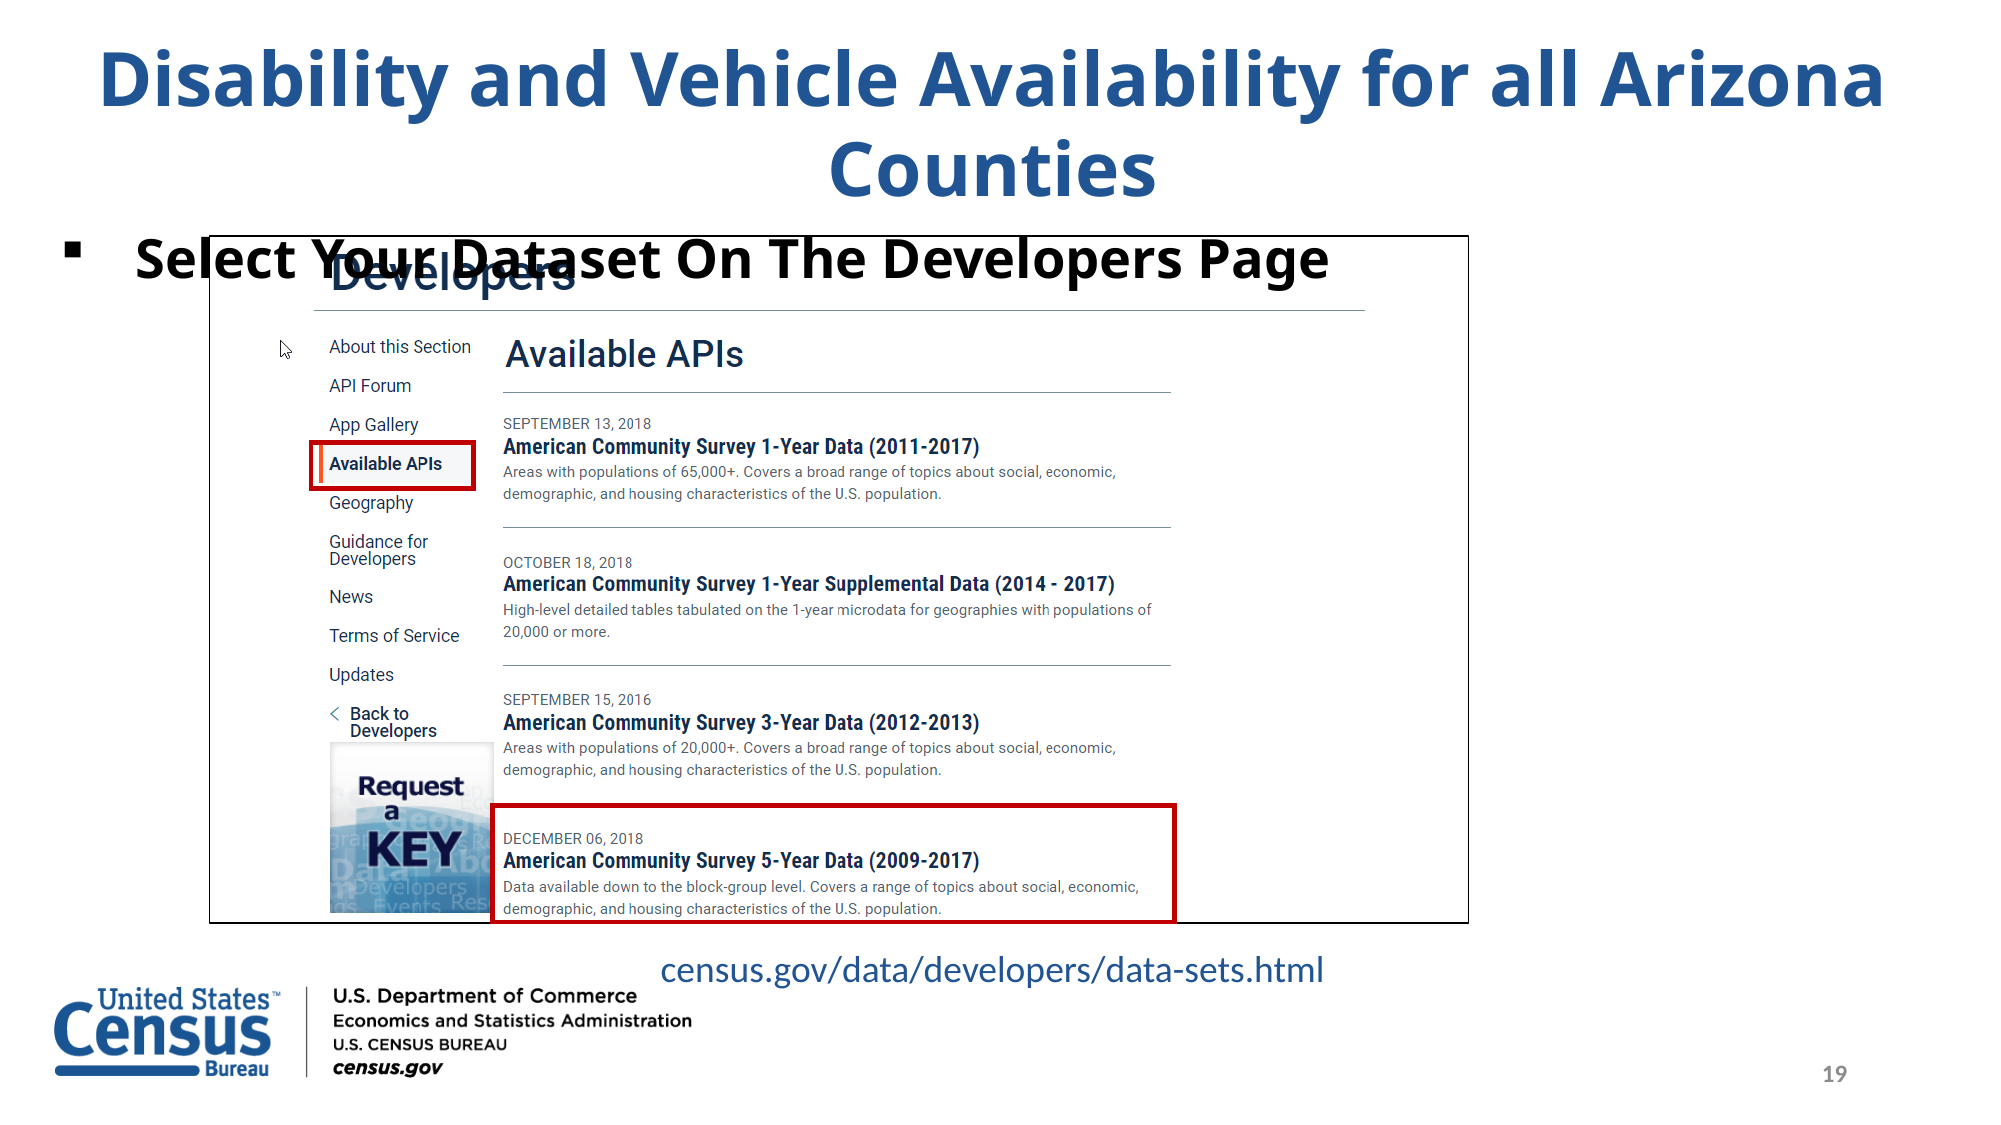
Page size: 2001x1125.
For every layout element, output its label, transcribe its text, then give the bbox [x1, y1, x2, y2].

text_box census.gov/data/developers/data-sets.html [156, 937, 1829, 998]
slide_number 19 [1412, 1042, 1863, 1103]
picture [210, 236, 1468, 923]
picture [54, 986, 692, 1078]
text_box Disability and Vehicle Availability for all Arizona Counties Select Your Dataset On The Developers Page [45, 24, 1941, 297]
